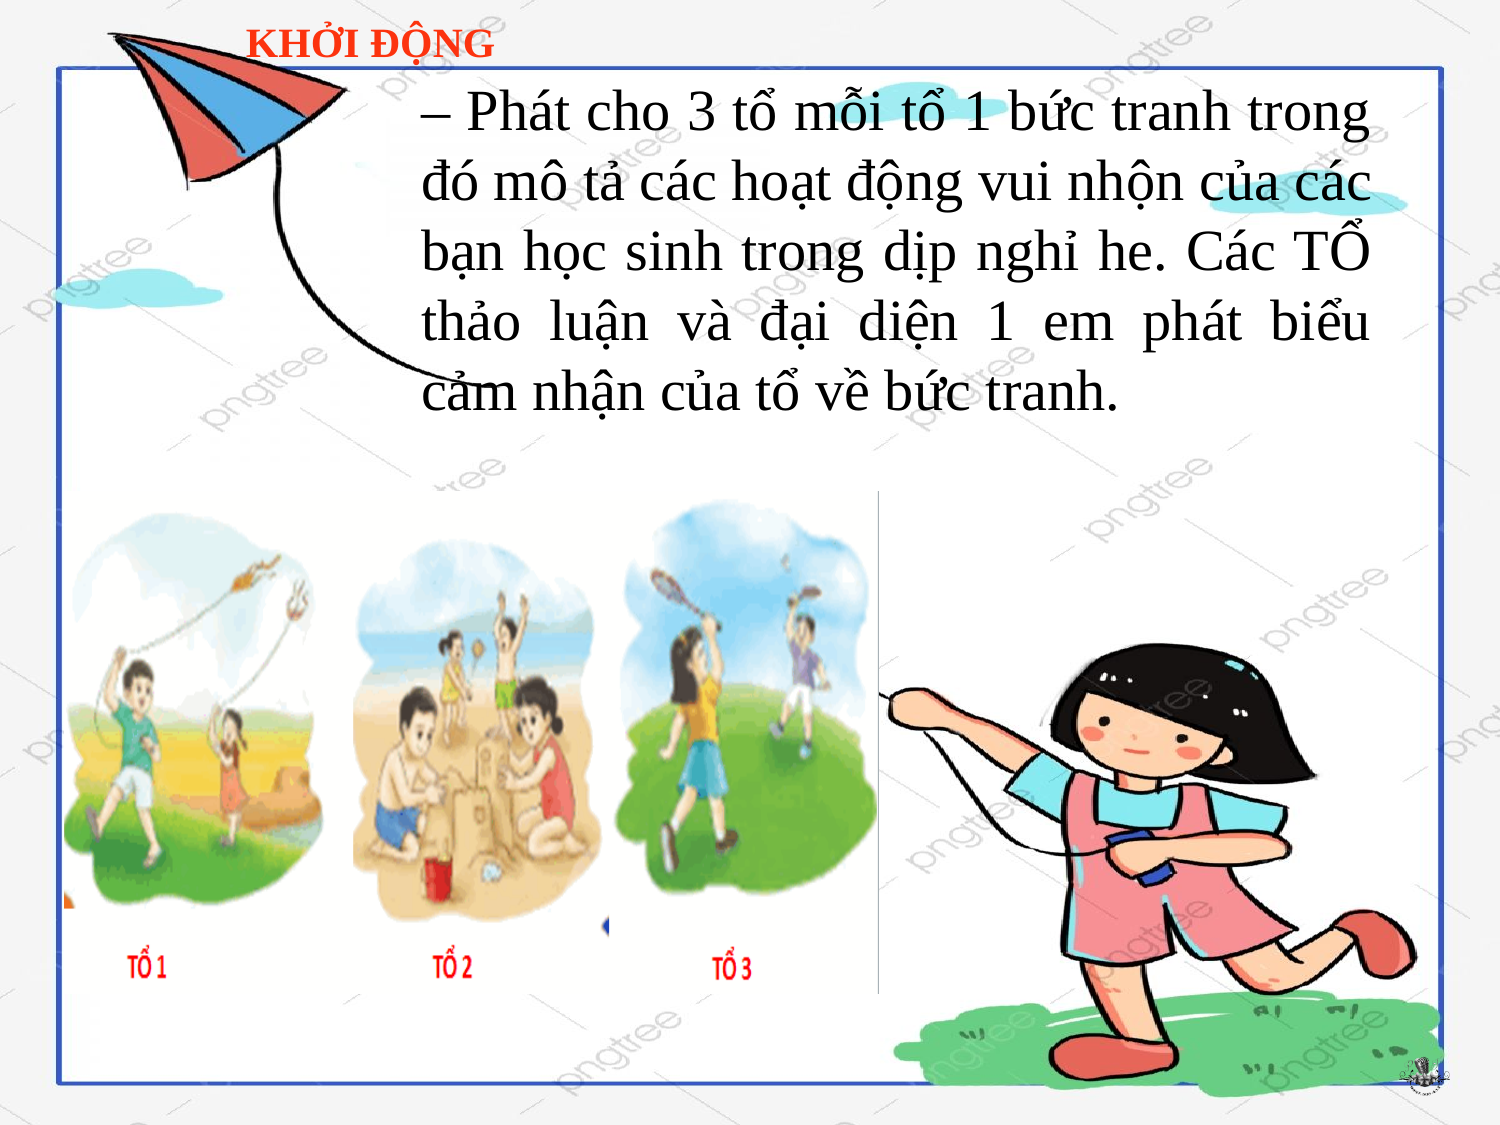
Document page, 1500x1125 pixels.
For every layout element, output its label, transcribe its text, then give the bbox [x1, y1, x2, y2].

picture [0, 0, 1500, 1125]
text_box KHỞI ĐỘNG [231, 0, 511, 73]
text_box – Phát cho 3 tổ mỗi tổ 1 bức tranh trong đó mô tả các hoạt động vui nhộn của các bạn học sinh trong dịp nghỉ he. Các TỔ thảo luận và đại diện 1 em phát biểu cảm nhận của tổ về bức tranh. [406, 64, 1387, 430]
